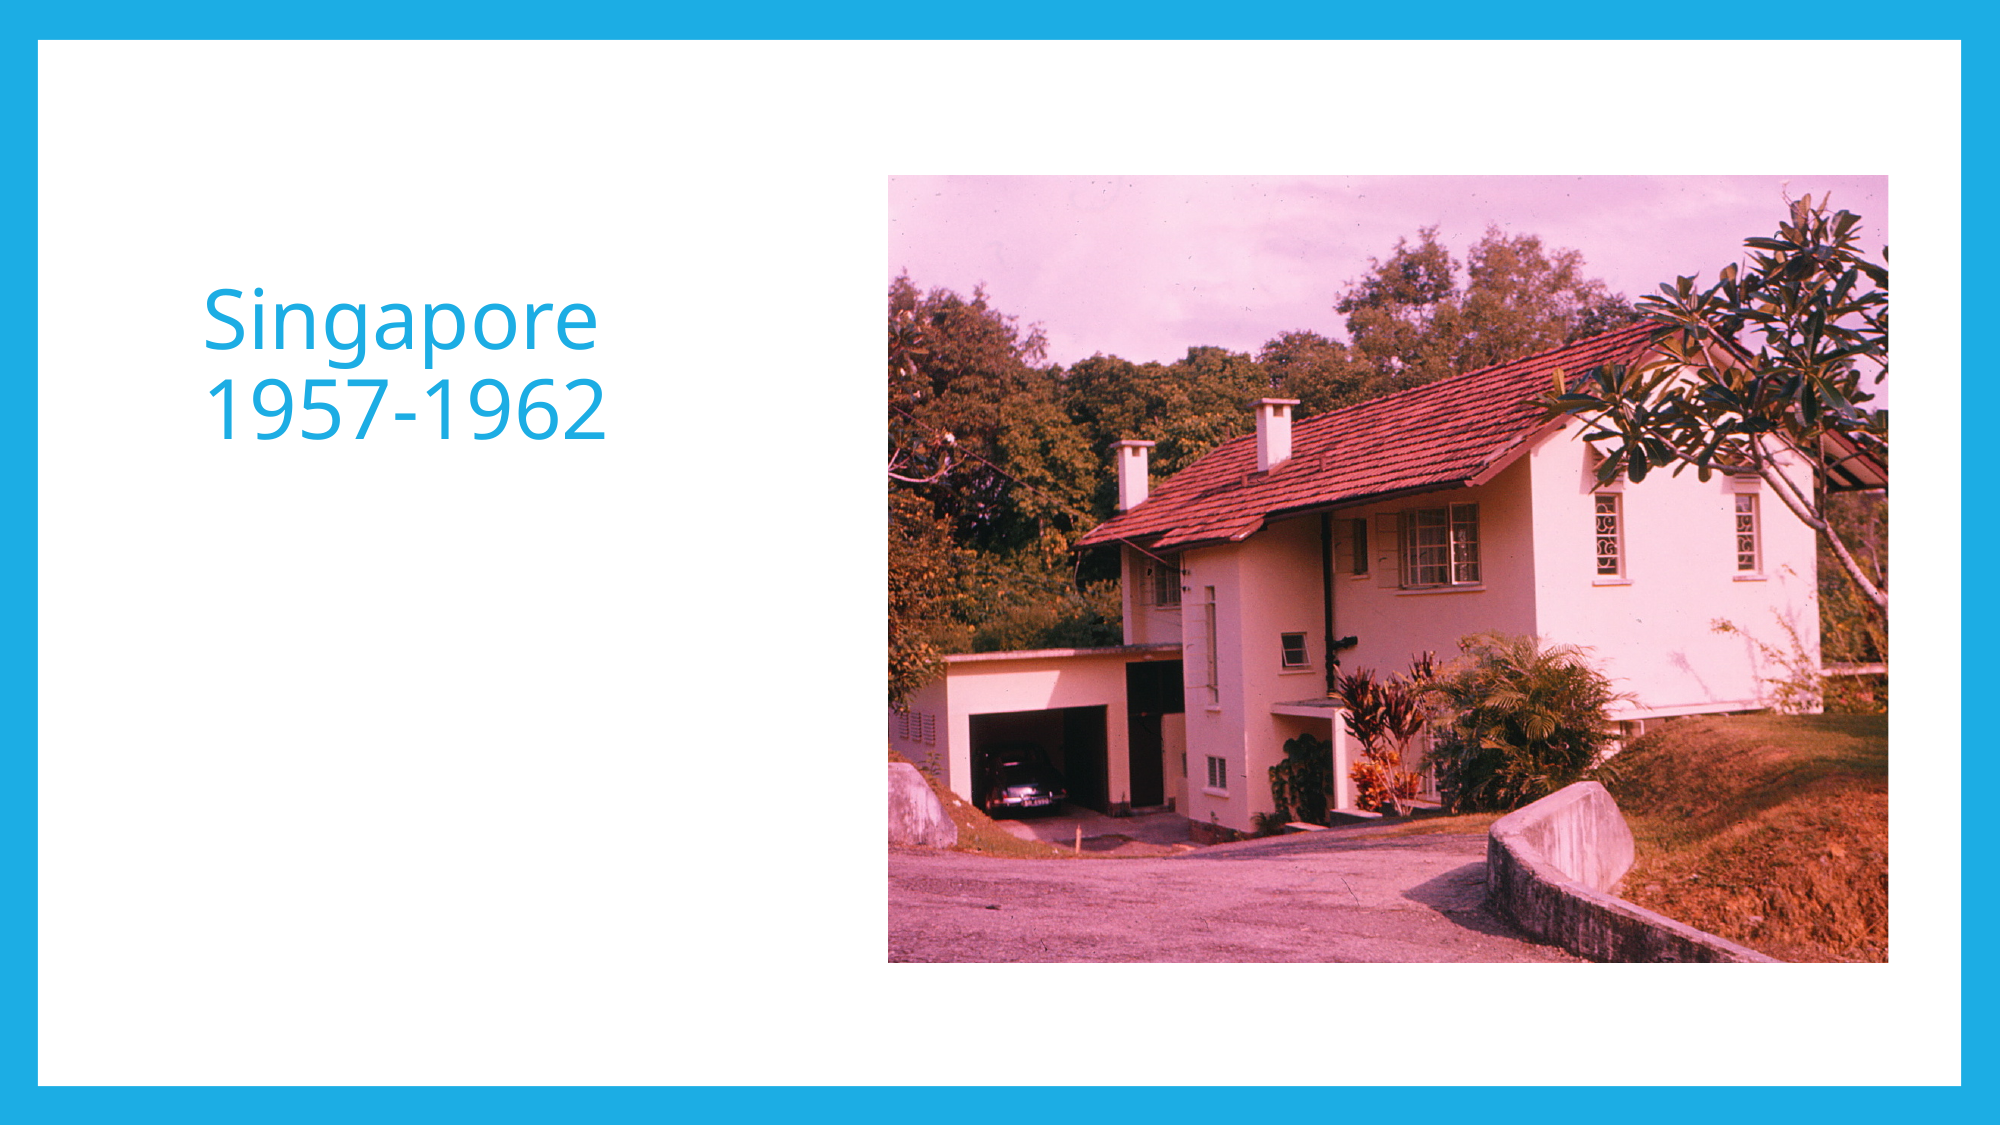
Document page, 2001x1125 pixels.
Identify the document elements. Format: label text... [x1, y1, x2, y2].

title Singapore 1957-1962 [187, 179, 833, 465]
picture [887, 175, 1889, 964]
